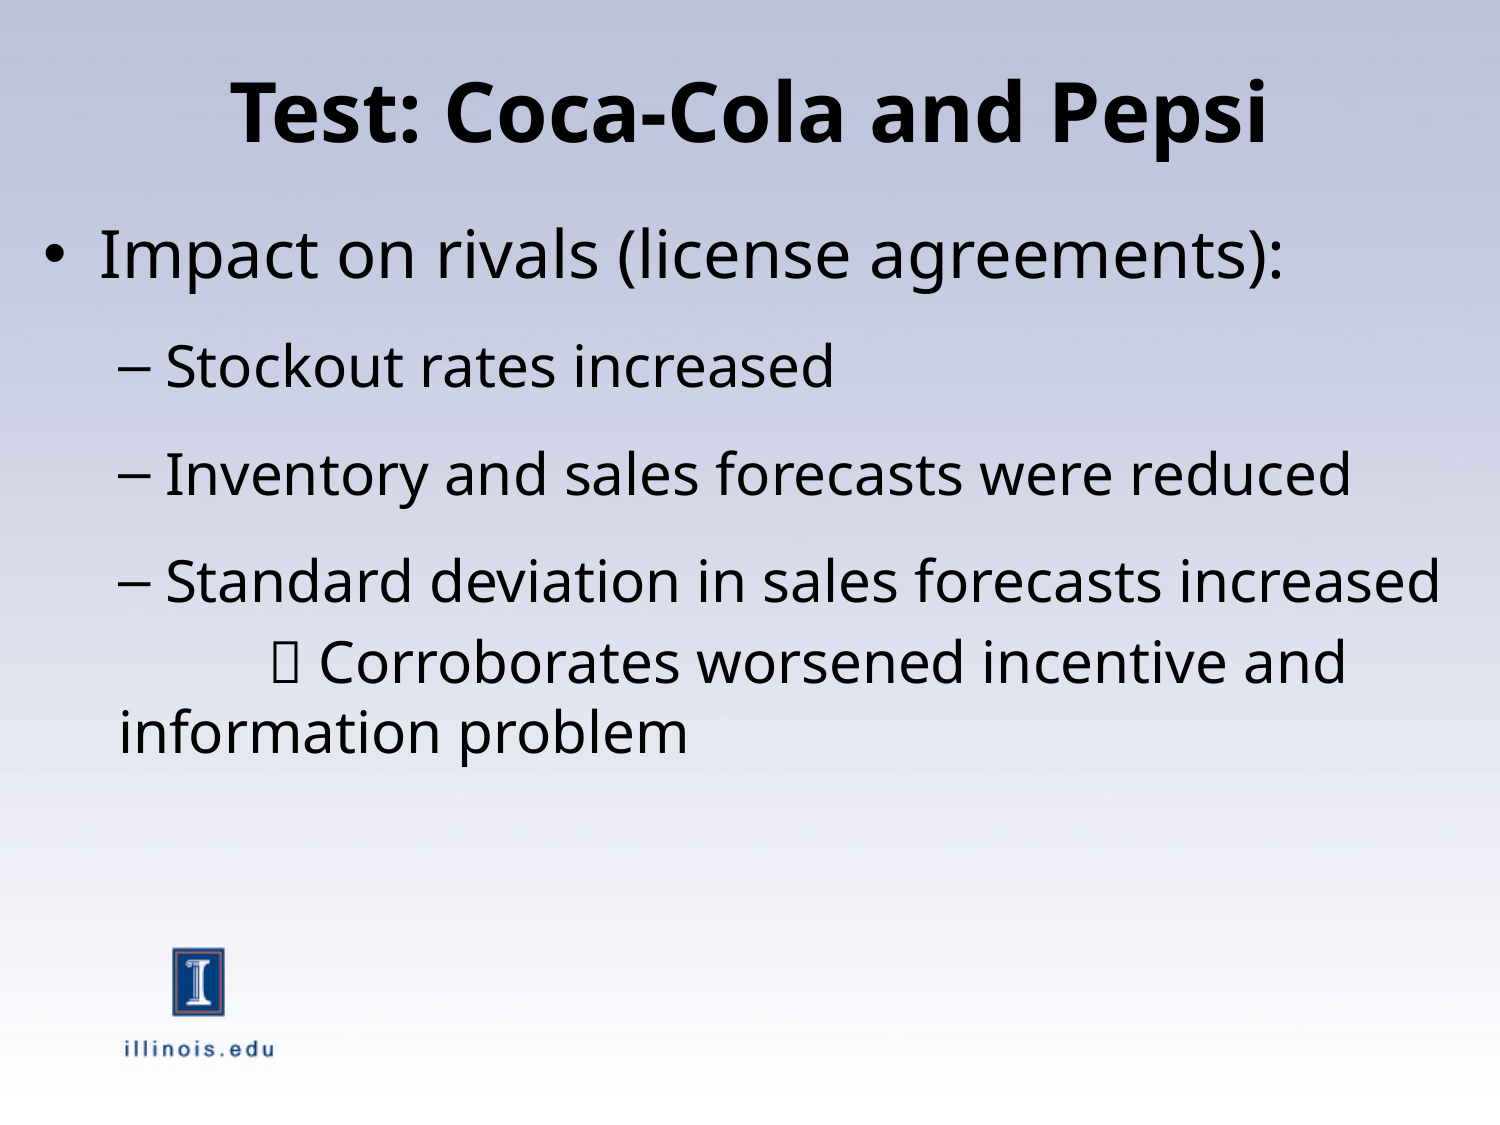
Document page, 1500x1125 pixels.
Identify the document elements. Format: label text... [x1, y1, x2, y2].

picture [0, 218, 1500, 1125]
list Impact on rivals (license agreements): Stockout rates increased Inventory and sales forecasts were reduced Standard deviation in sales forecasts increased  Corroborates worsened incentive and information problem [28, 204, 1464, 1095]
title Test: Coca-Cola and Pepsi [0, 0, 1500, 218]
